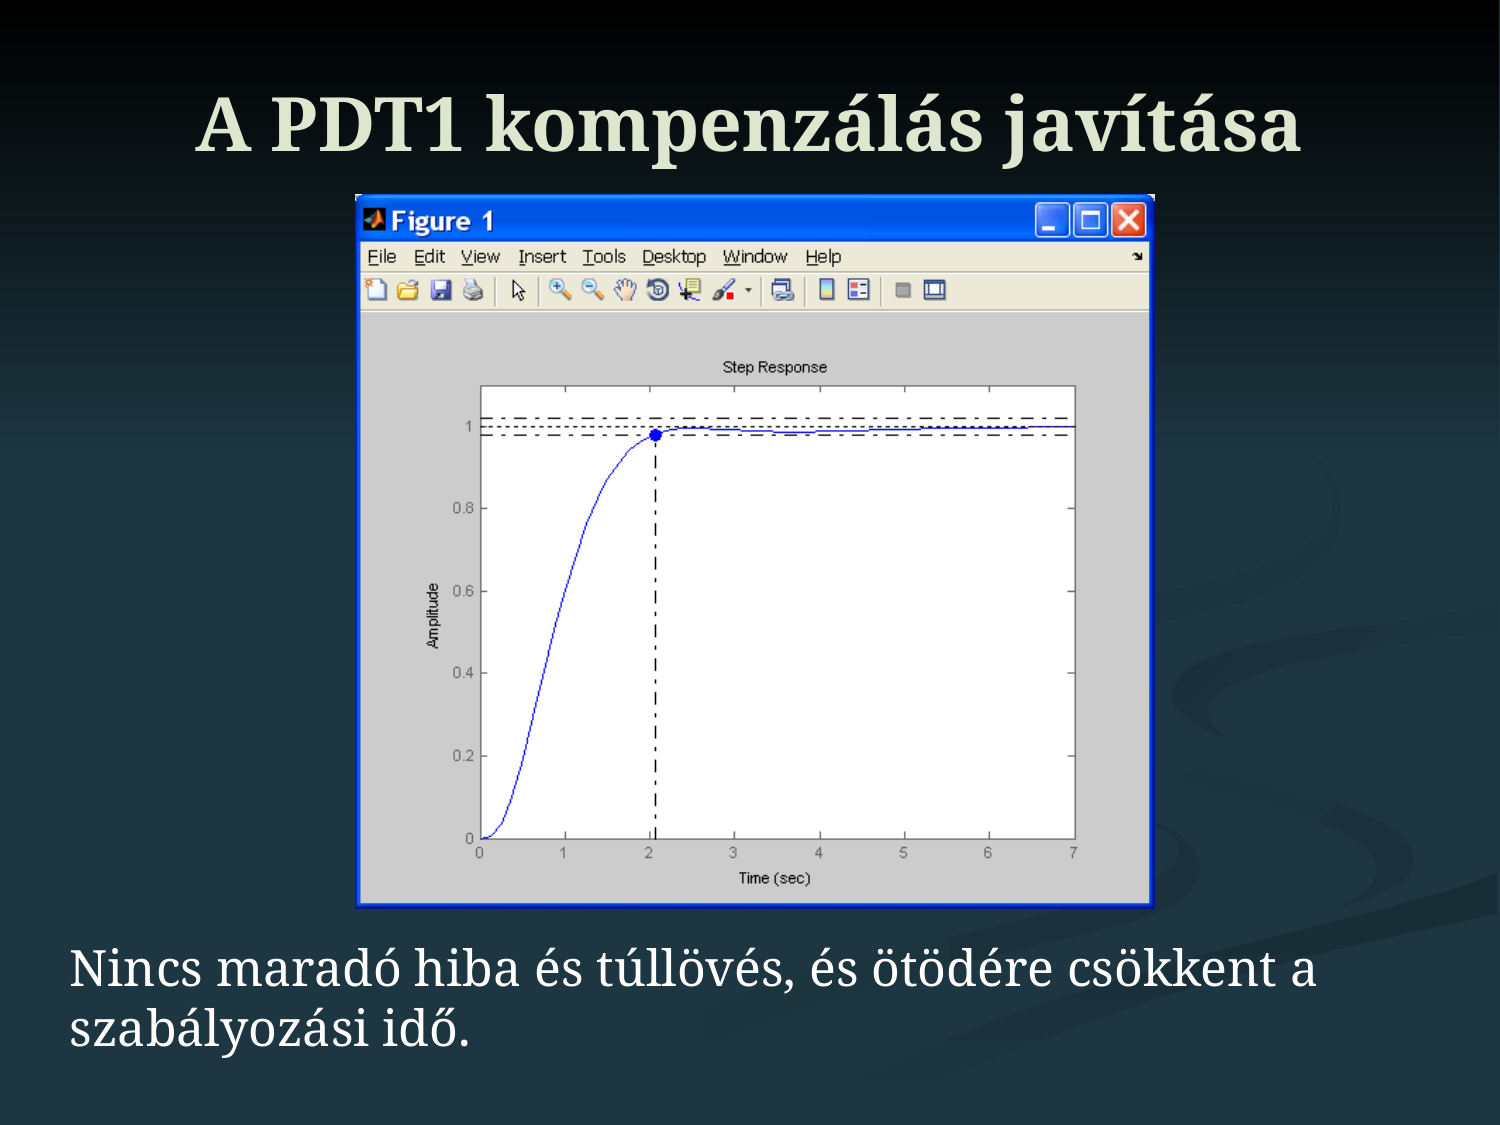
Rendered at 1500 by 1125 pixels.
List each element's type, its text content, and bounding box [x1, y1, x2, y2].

picture [355, 193, 1155, 909]
text_box Nincs maradó hiba és túllövés, és ötödére csökkent a szabályozási idő. [66, 928, 1450, 1064]
title A PDT1 kompenzálás javítása [112, 66, 1388, 178]
